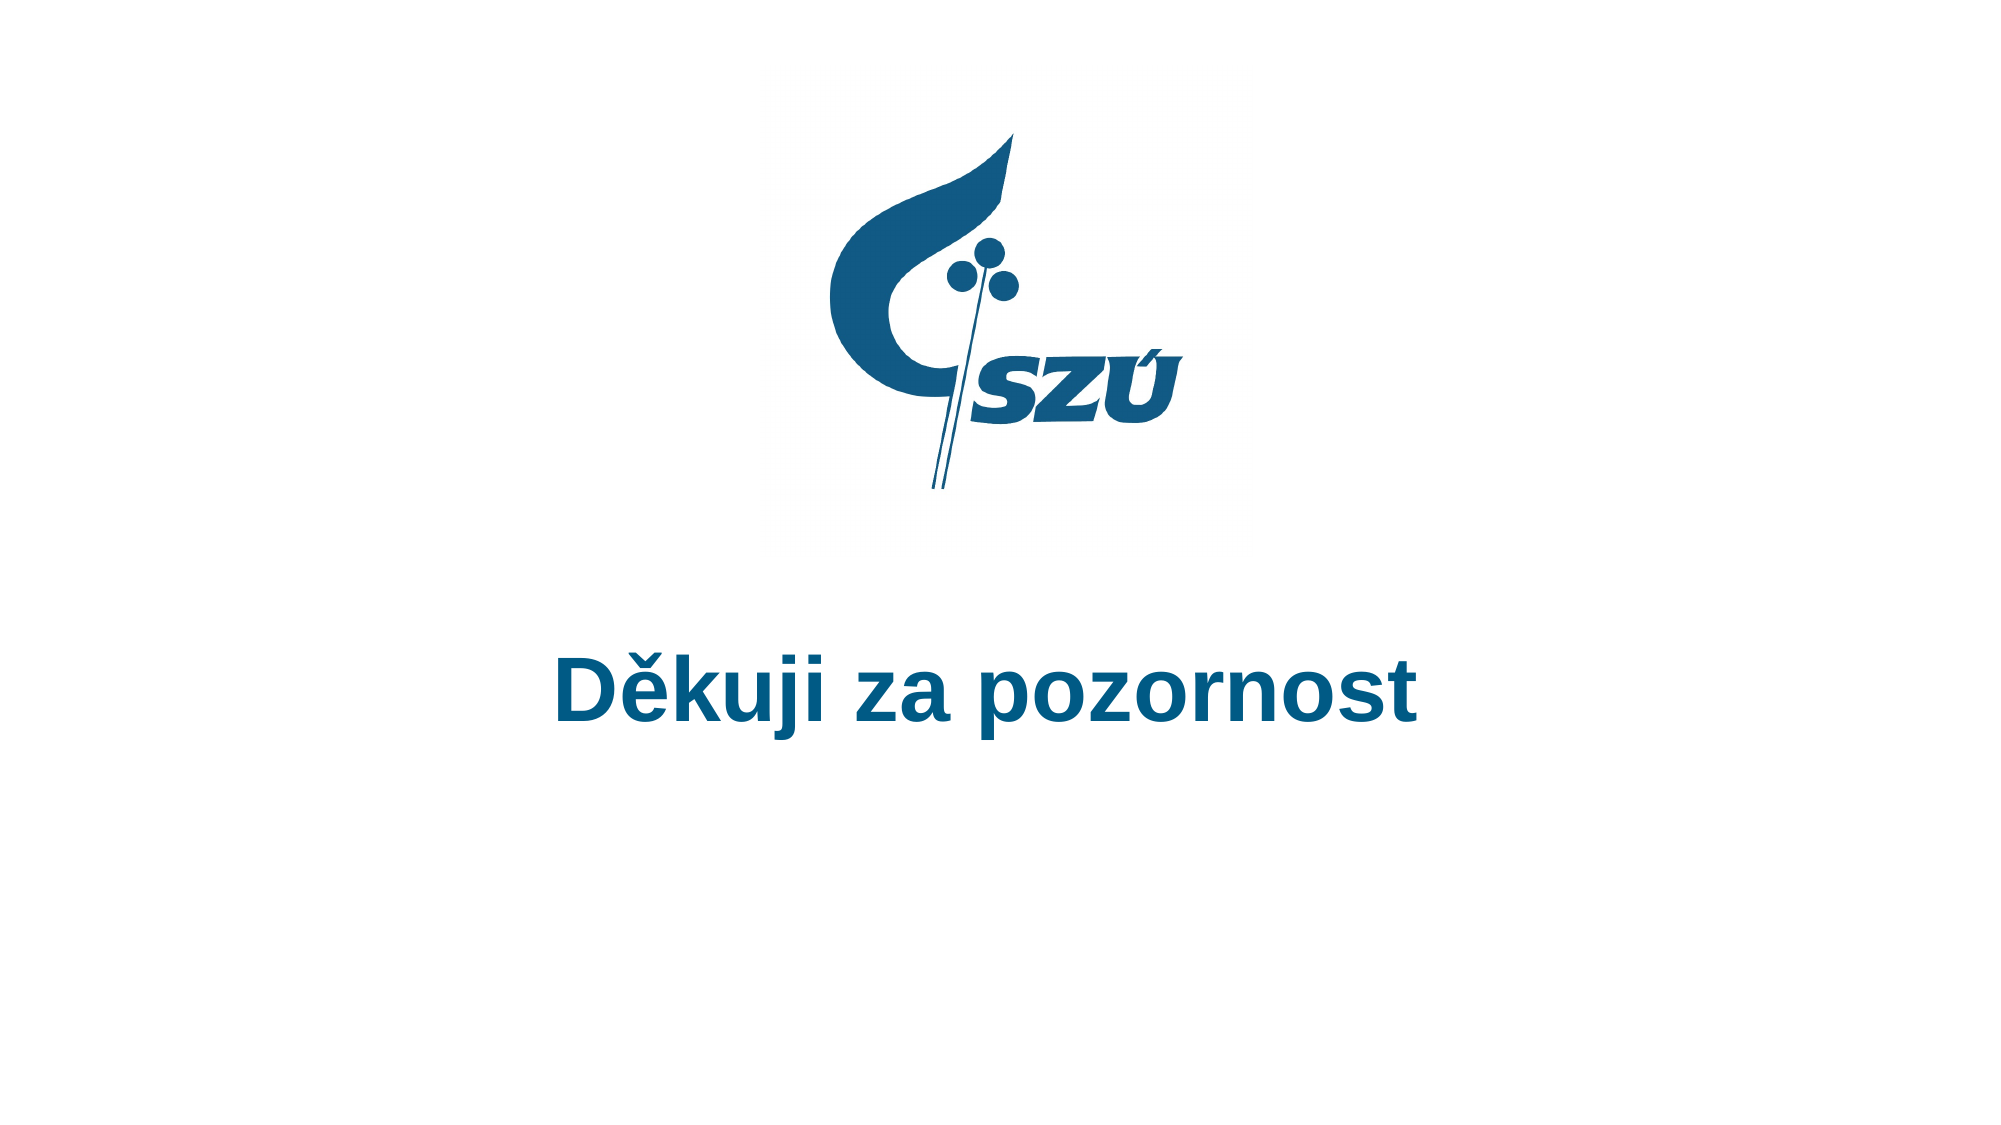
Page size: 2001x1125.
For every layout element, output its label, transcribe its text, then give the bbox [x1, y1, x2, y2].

picture [760, 65, 1253, 502]
title Děkuji za pozornost [136, 502, 1862, 749]
